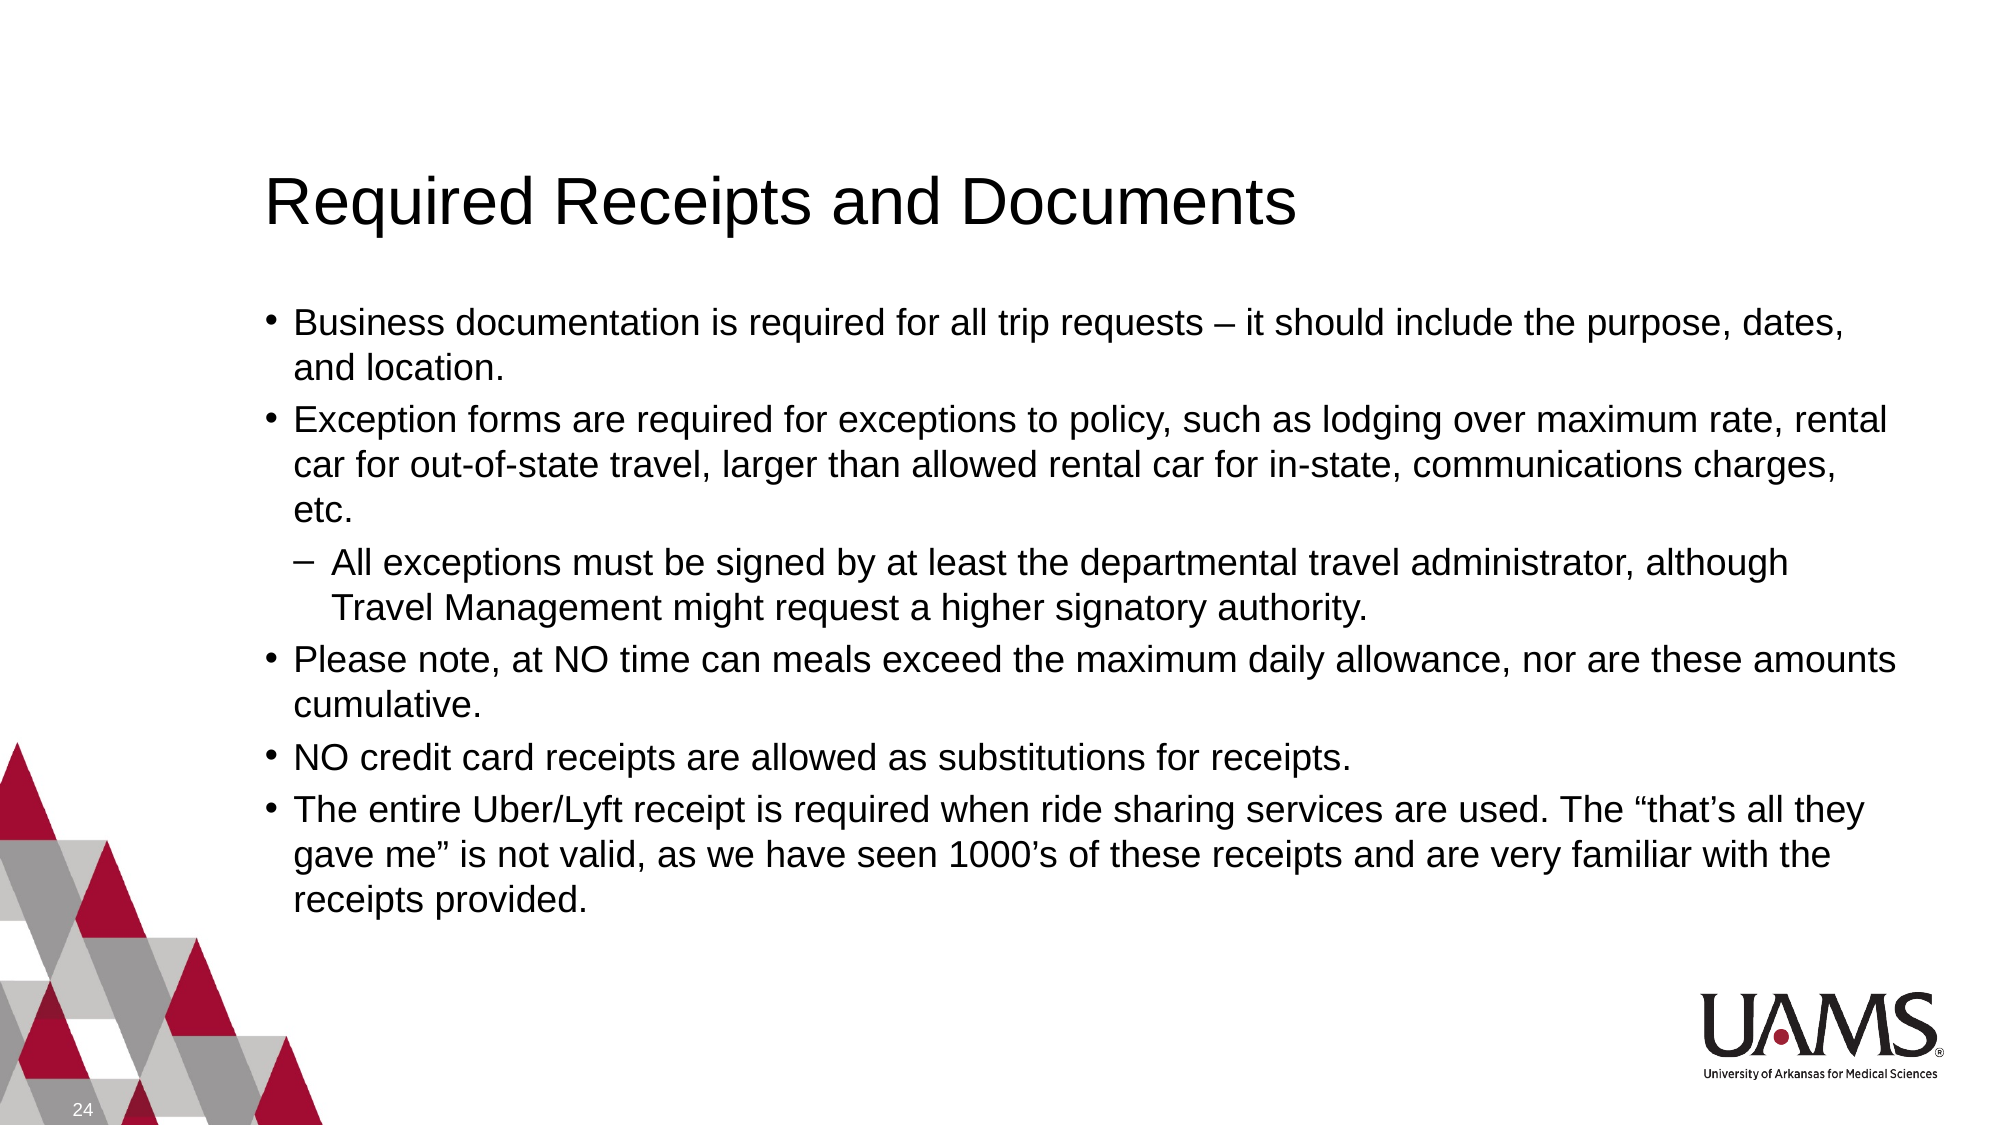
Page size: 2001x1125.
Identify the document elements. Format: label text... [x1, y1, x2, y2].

list Business documentation is required for all trip requests – it should include the purpose, dates, and location. Exception forms are required for exceptions to policy, such as lodging over maximum rate, rental car for out-of-state travel, larger than allowed rental car for in-state, communications charges, etc. All exceptions must be signed by at least the departmental travel administrator, although Travel Management might request a higher signatory authority. Please note, at NO time can meals exceed the maximum daily allowance, nor are these amounts cumulative. NO credit card receipts are allowed as substitutions for receipts. The entire Uber/Lyft receipt is required when ride sharing services are used. The “that’s all they gave me” is not valid, as we have seen 1000’s of these receipts and are very familiar with the receipts provided. [249, 290, 1917, 988]
picture [0, 0, 2001, 1125]
title Required Receipts and Documents [249, 149, 1917, 250]
